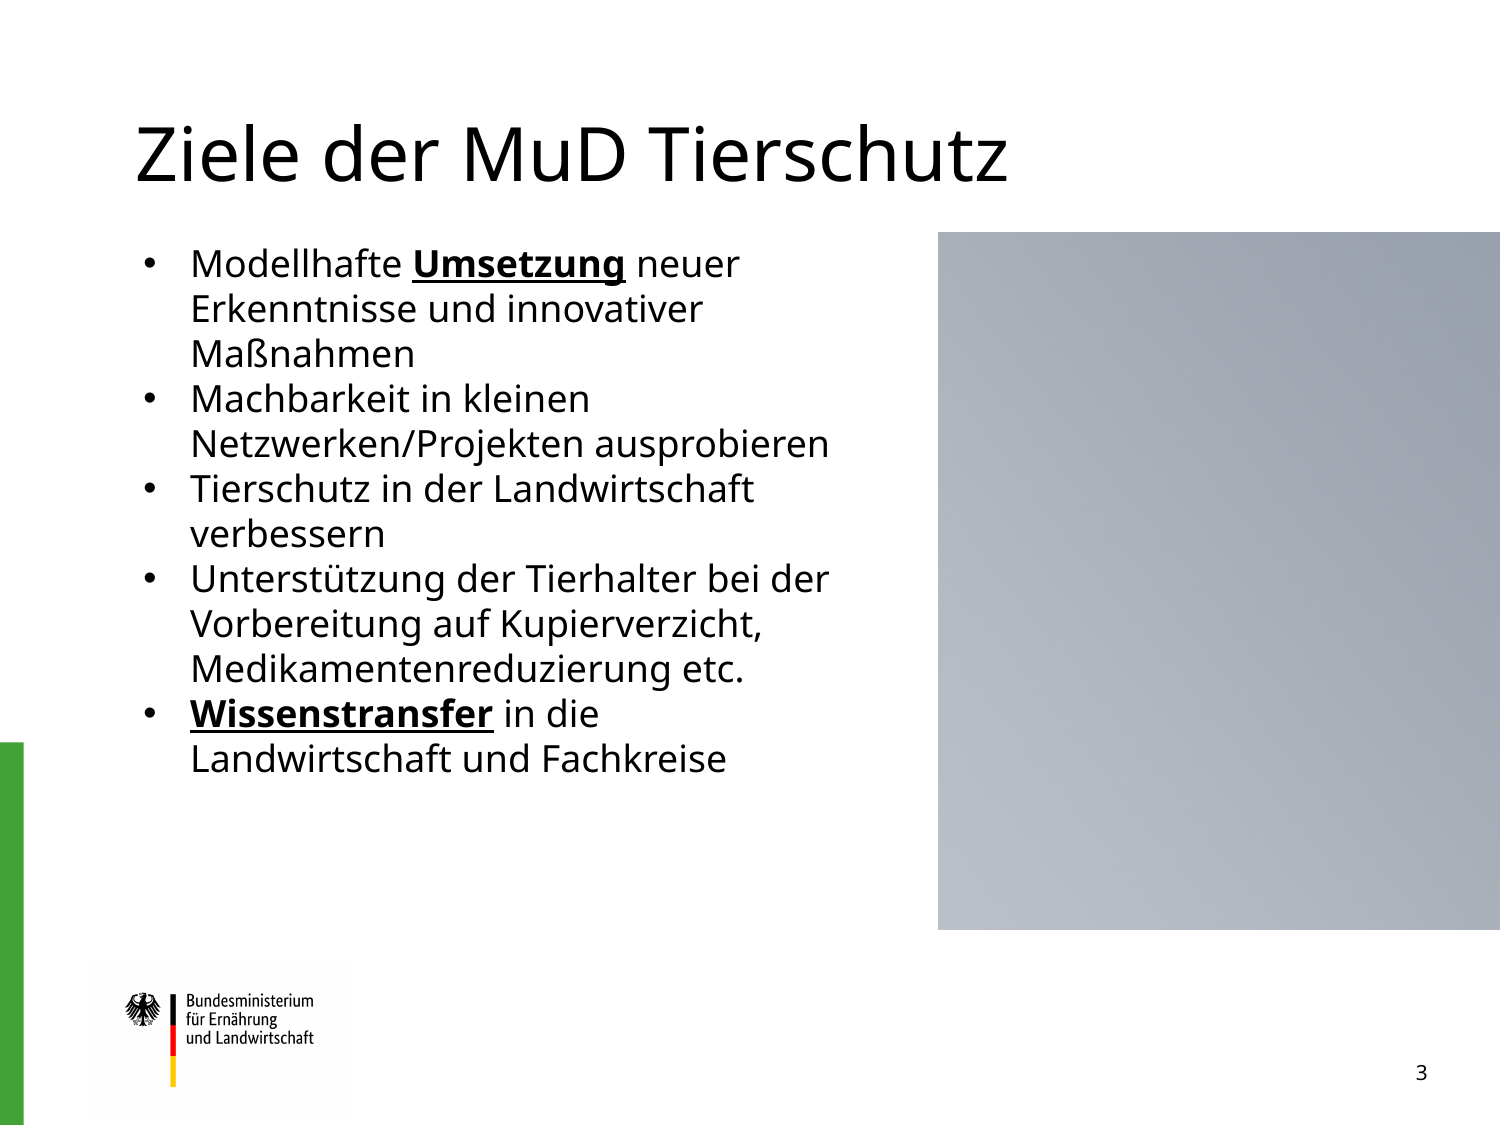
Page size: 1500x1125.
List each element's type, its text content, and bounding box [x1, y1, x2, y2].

picture [938, 232, 1500, 930]
text_box Modellhafte Umsetzung neuer Erkenntnisse und innovativer Maßnahmen Machbarkeit in kleinen Netzwerken/Projekten ausprobieren Tierschutz in der Landwirtschaft verbessern Unterstützung der Tierhalter bei der Vorbereitung auf Kupierverzicht, Medikamentenreduzierung etc. Wissenstransfer in die Landwirtschaft und Fachkreise [135, 232, 854, 878]
picture [89, 960, 349, 1121]
text_box Ziele der MuD Tierschutz [135, 113, 1365, 198]
slide_number 3 [1407, 1051, 1436, 1093]
